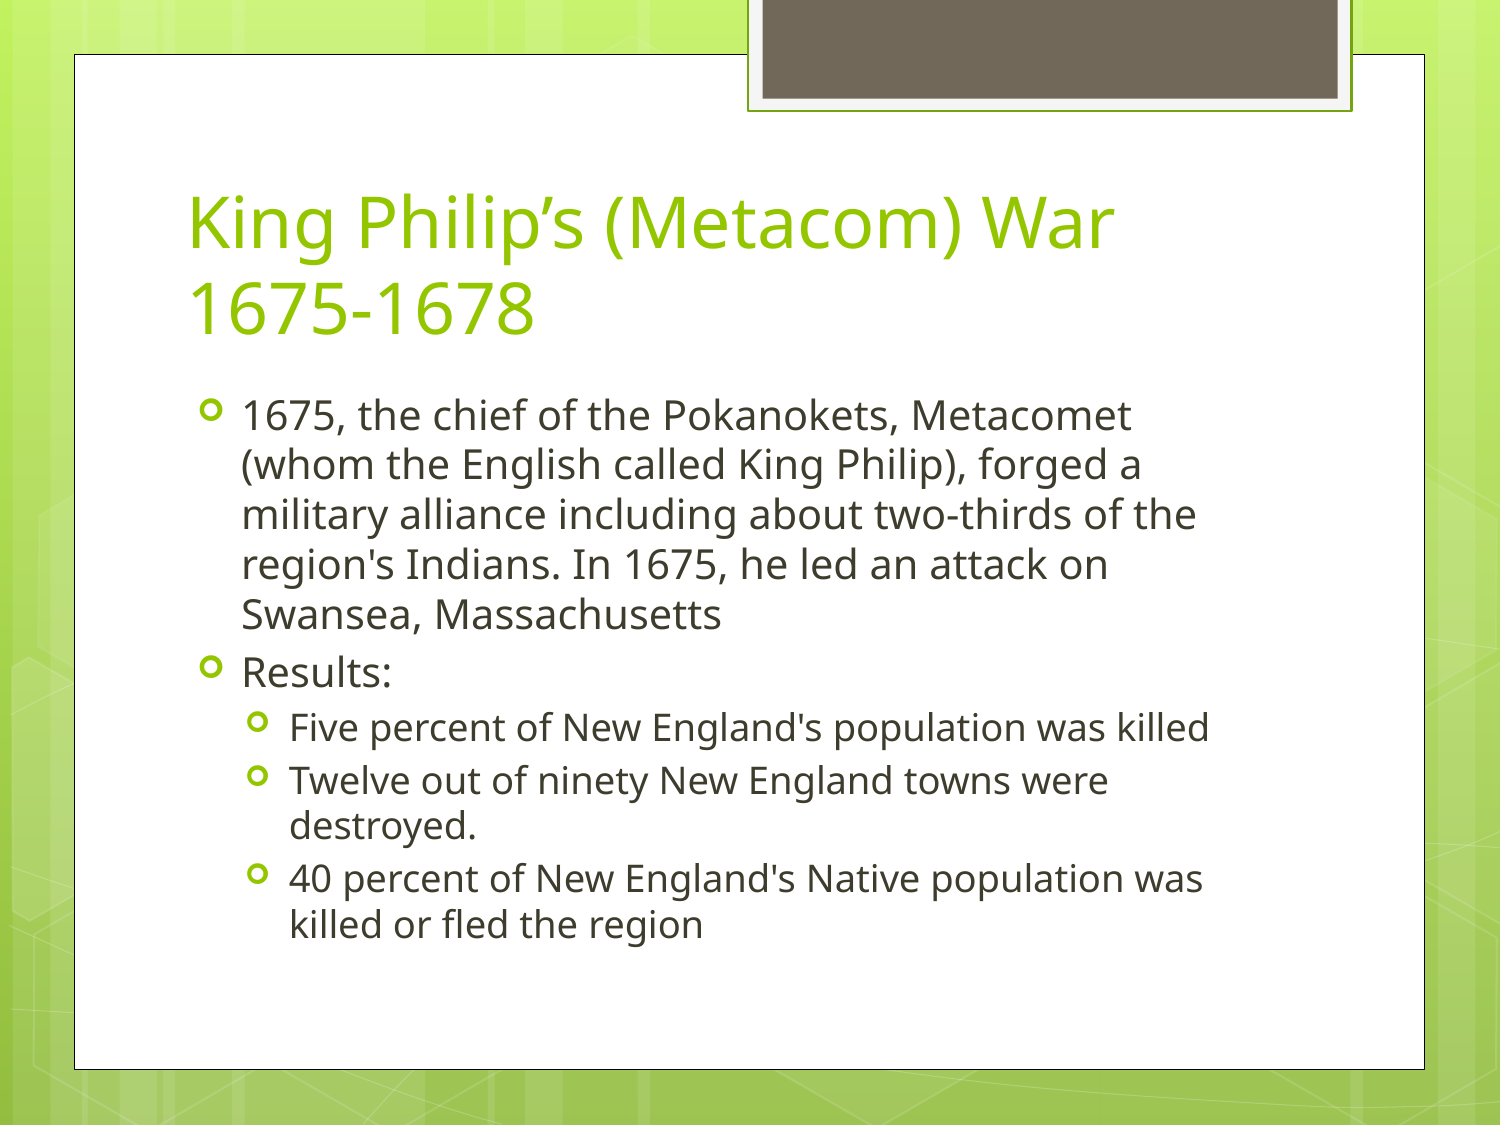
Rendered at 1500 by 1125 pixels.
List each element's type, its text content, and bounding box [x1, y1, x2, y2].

title King Philip’s (Metacom) War 1675-1678 [171, 168, 1324, 357]
list 1675, the chief of the Pokanokets, Metacomet (whom the English called King Philip), forged a military alliance including about two-thirds of the region's Indians. In 1675, he led an attack on Swansea, Massachusetts Results: Five percent of New England's population was killed Twelve out of ninety New England towns were destroyed. 40 percent of New England's Native population was killed or fled the region [171, 381, 1283, 957]
